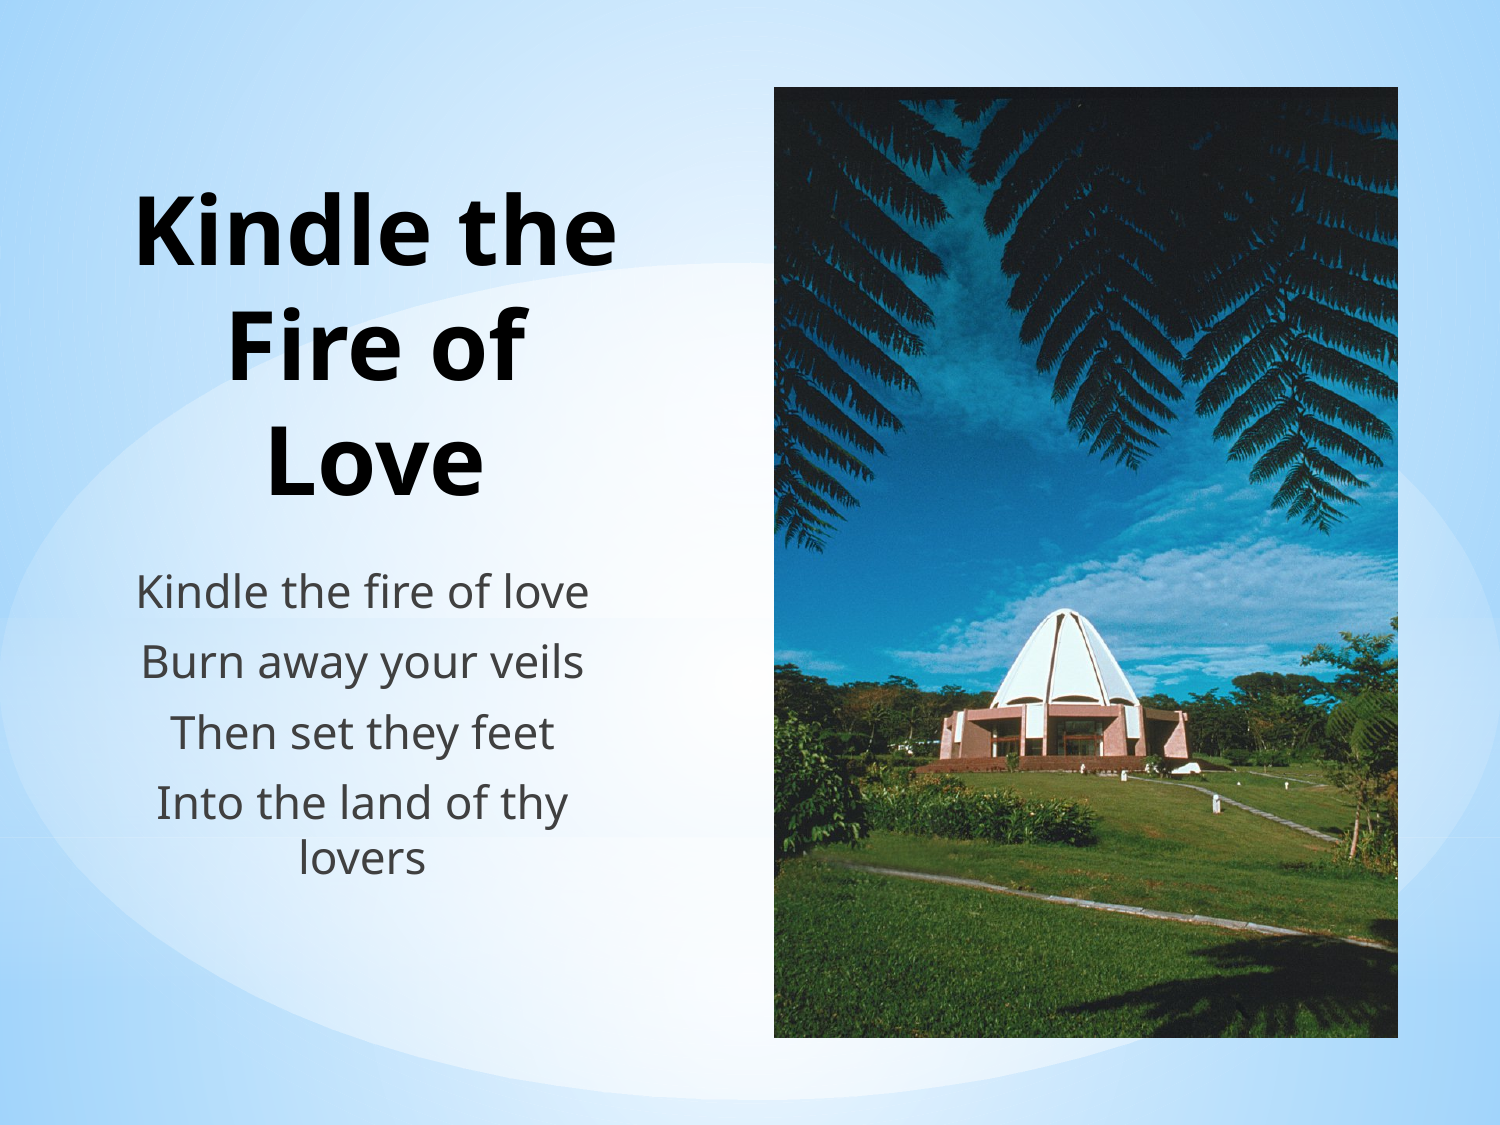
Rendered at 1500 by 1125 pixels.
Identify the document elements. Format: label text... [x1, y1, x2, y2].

picture [774, 87, 1398, 1038]
title Kindle the Fire of Love [87, 162, 663, 588]
list Kindle the fire of love Burn away your veils Then set they feet Into the land of thy lovers [75, 554, 650, 1125]
